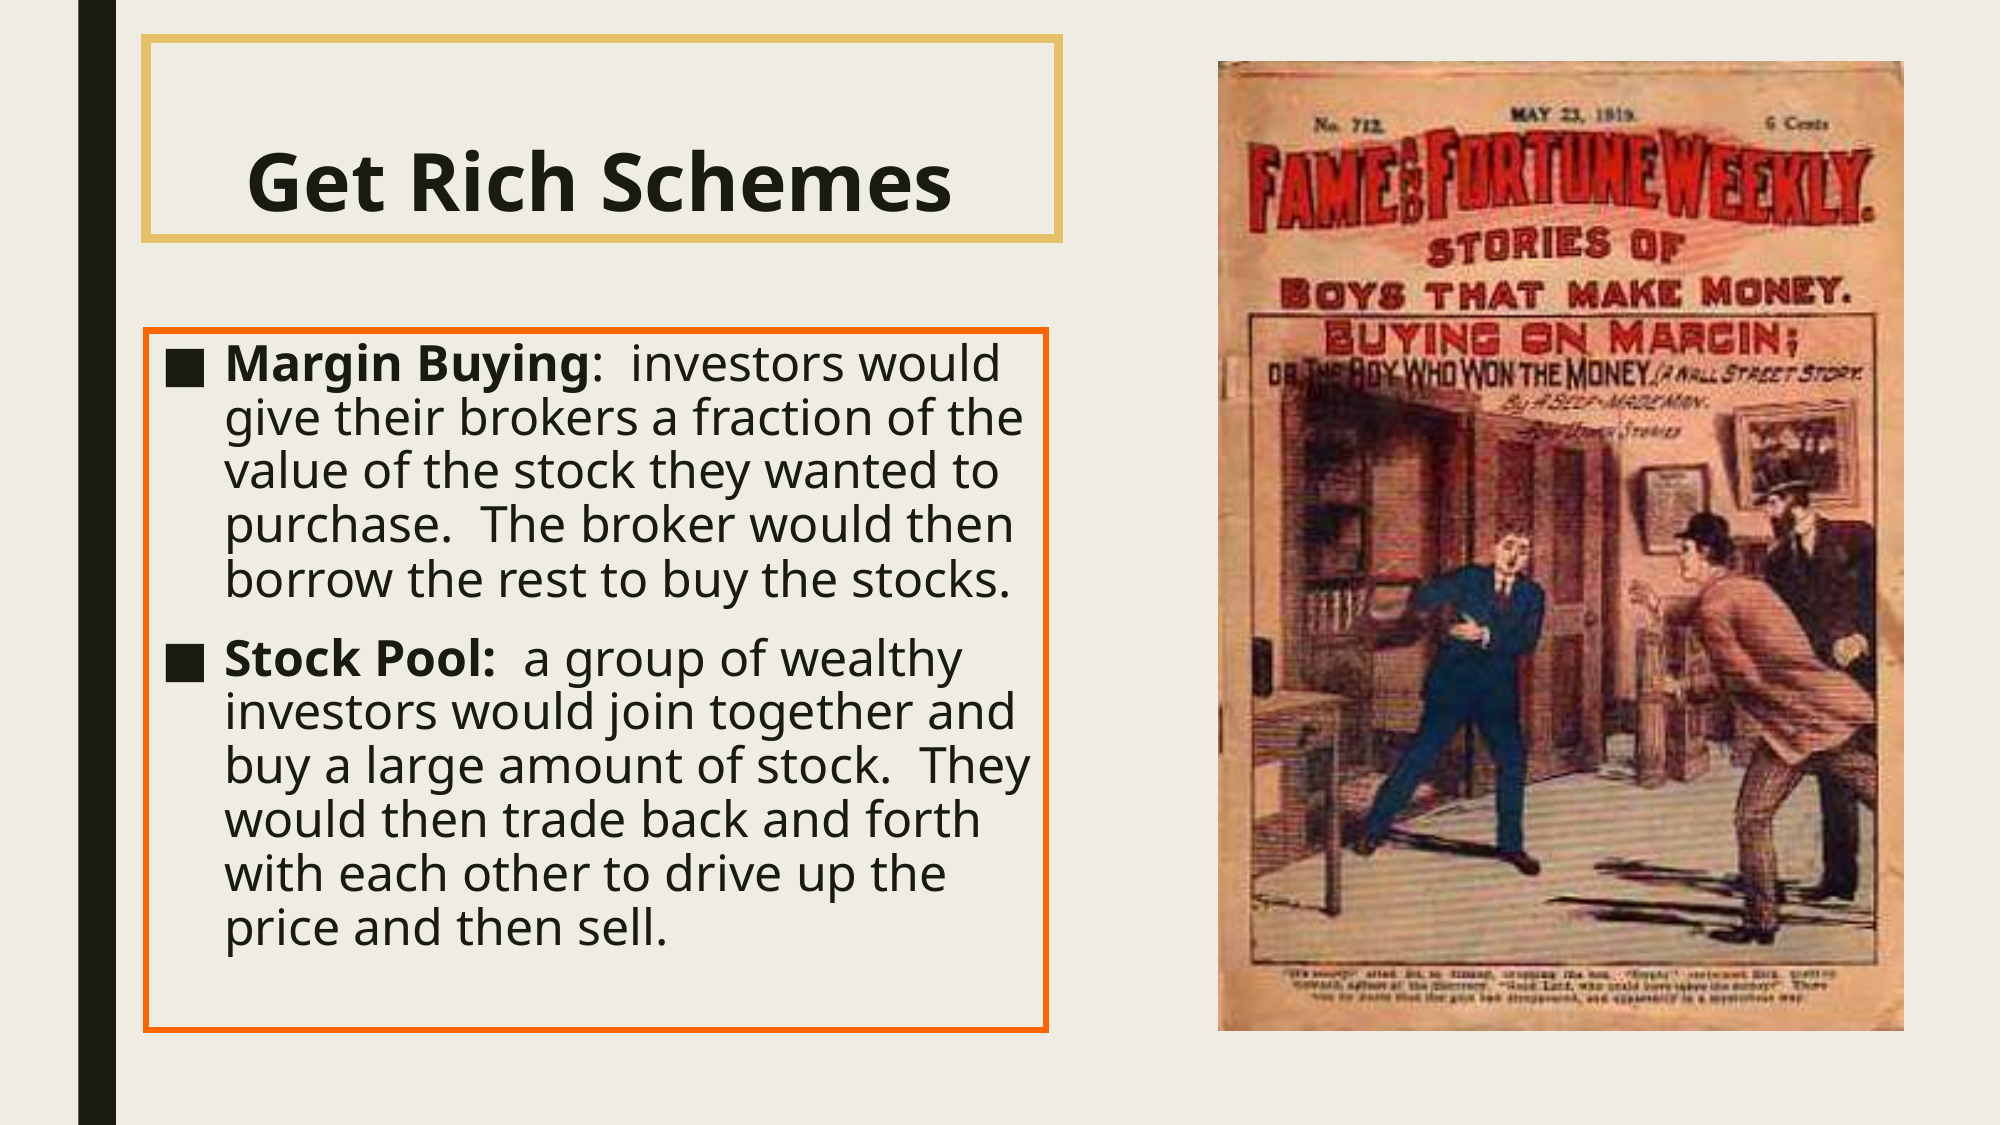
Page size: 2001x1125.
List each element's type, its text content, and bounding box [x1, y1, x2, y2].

text_box Margin Buying: investors would give their brokers a fraction of the value of the stock they wanted to purchase. The broker would then borrow the rest to buy the stocks. Stock Pool: a group of wealthy investors would join together and buy a large amount of stock. They would then trade back and forth with each other to drive up the price and then sell. [146, 330, 1047, 1031]
picture [1218, 61, 1904, 1031]
text_box Get Rich Schemes [146, 38, 1059, 239]
